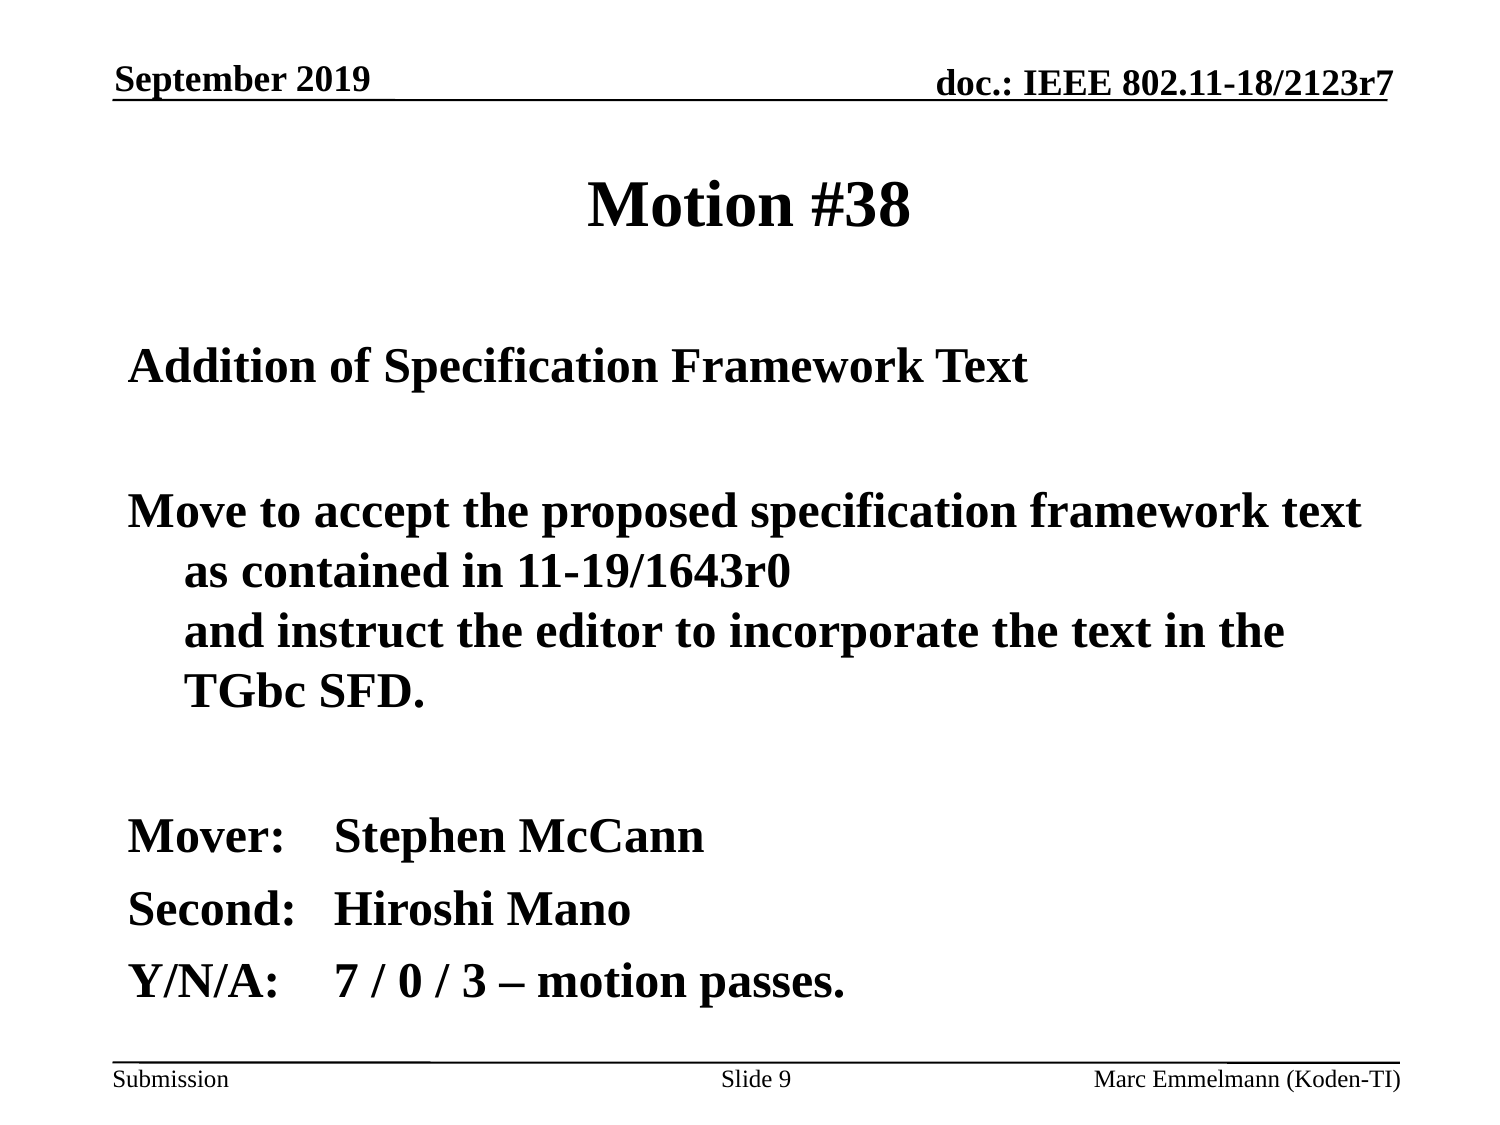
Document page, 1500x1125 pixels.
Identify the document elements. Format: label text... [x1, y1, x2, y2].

slide_number Slide 9 [712, 1061, 800, 1123]
list Addition of Specification Framework Text Move to accept the proposed specification framework text as contained in 11-19/1643r0 and instruct the editor to incorporate the text in the TGbc SFD. Mover: Stephen McCann Second: Hiroshi Mano Y/N/A: 7 / 0 / 3 – motion passes. [112, 324, 1388, 1000]
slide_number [114, 54, 423, 100]
title Motion #38 [112, 112, 1388, 288]
footer Marc Emmelmann (Koden-TI) [878, 1061, 1402, 1093]
